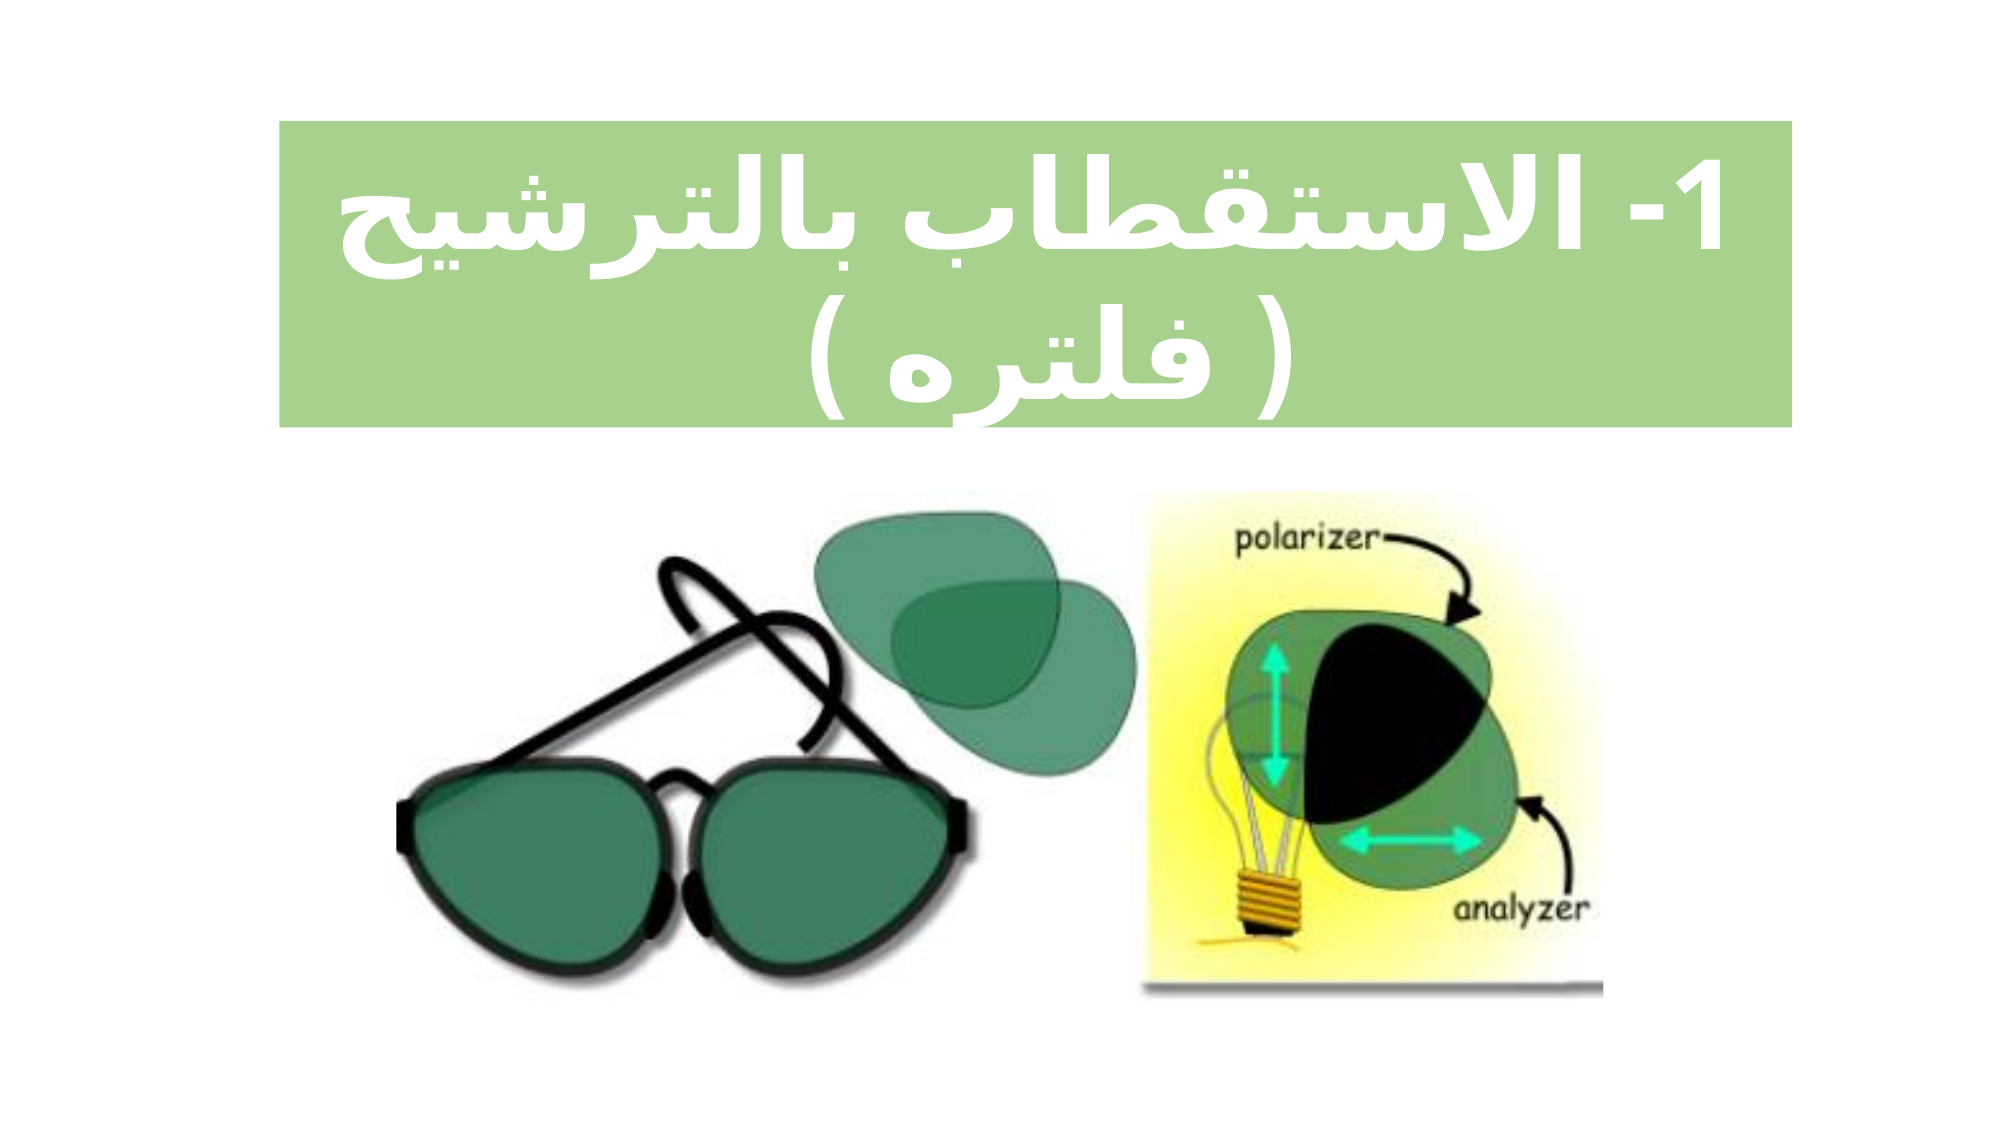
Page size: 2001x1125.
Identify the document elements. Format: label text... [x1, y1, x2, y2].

text_box 1- الاستقطاب بالترشيح ( فلتره ) [278, 120, 1793, 428]
picture [396, 491, 1604, 1005]
